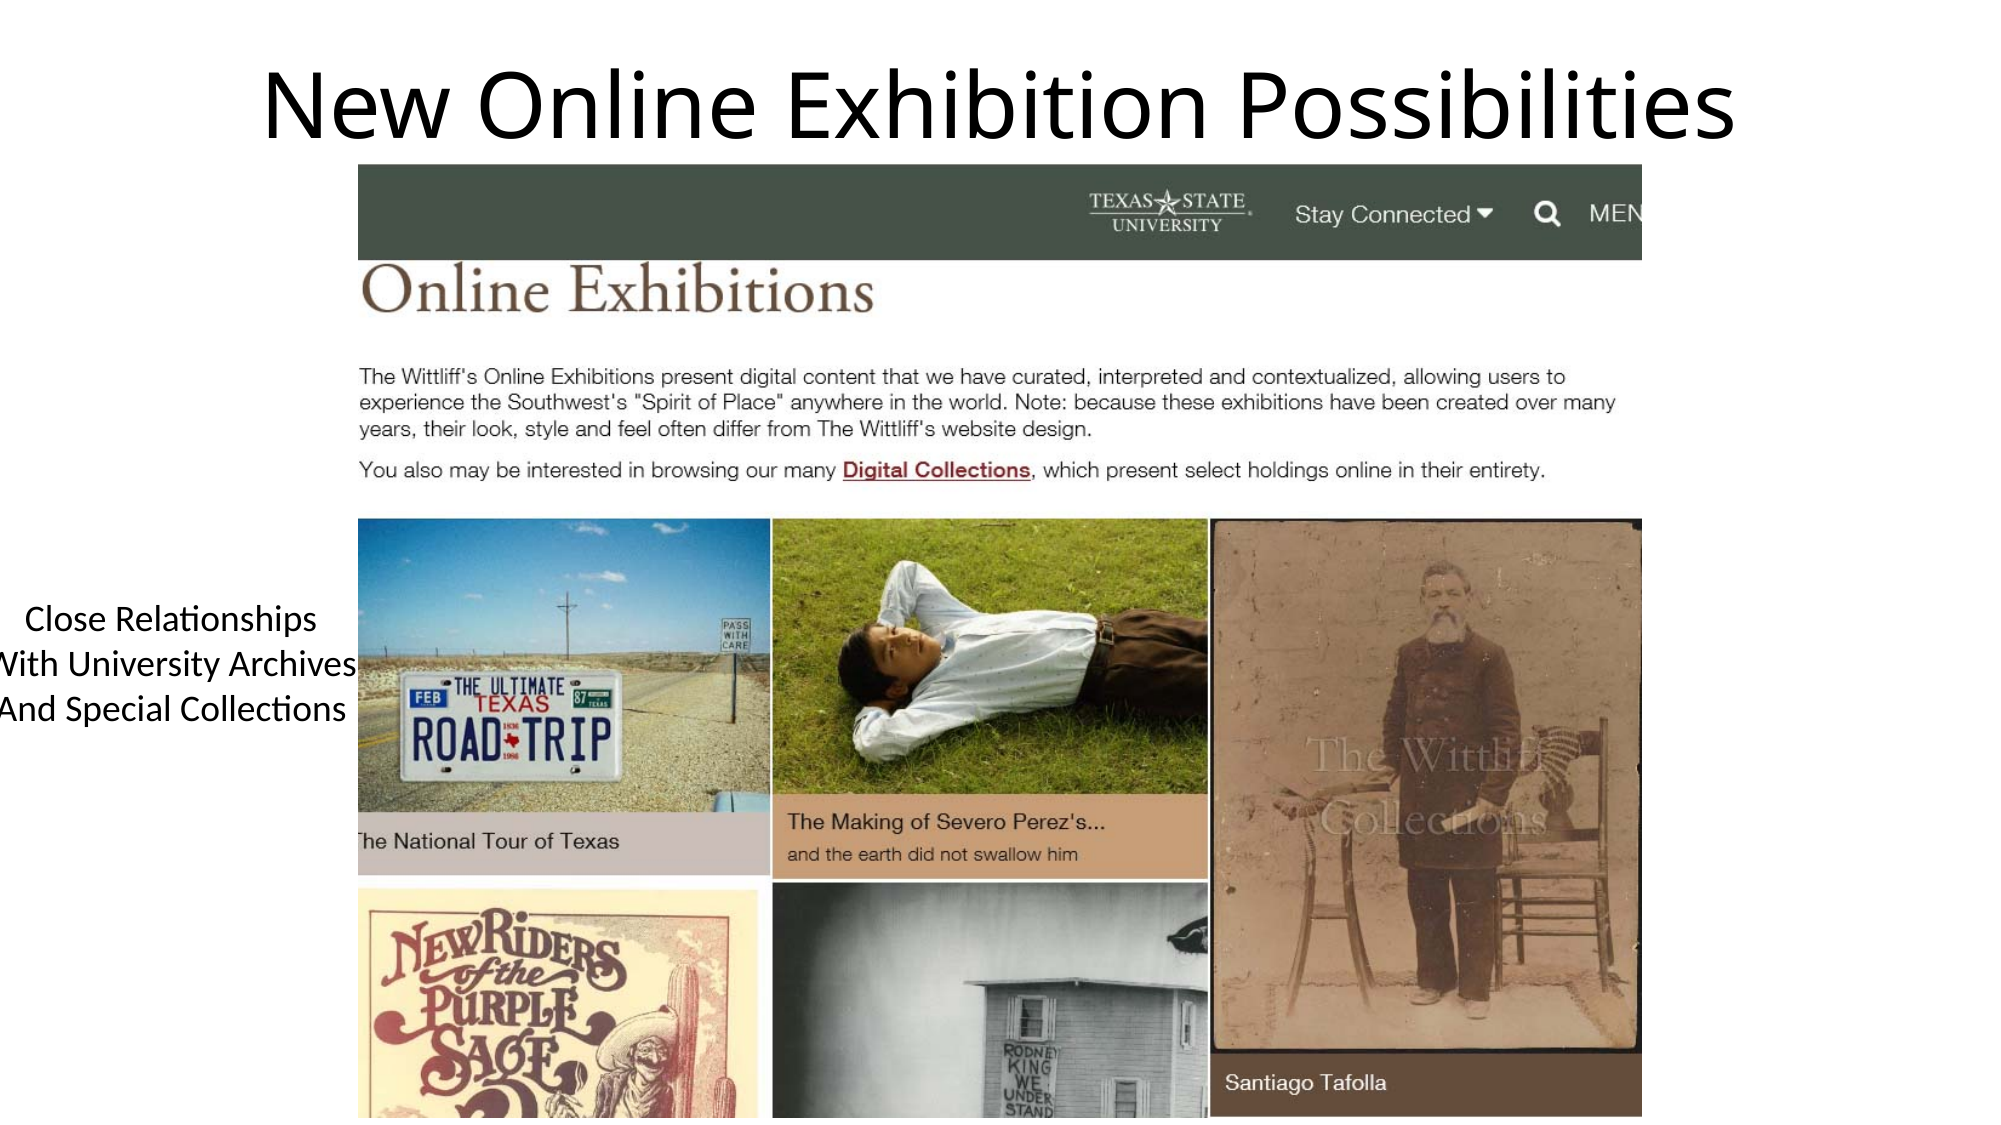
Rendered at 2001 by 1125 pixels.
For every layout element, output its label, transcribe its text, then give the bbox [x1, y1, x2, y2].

picture [358, 162, 1642, 1118]
text_box Close Relationships With University Archives And Special Collections [0, 586, 358, 737]
title New Online Exhibition Possibilities [137, 0, 1863, 218]
